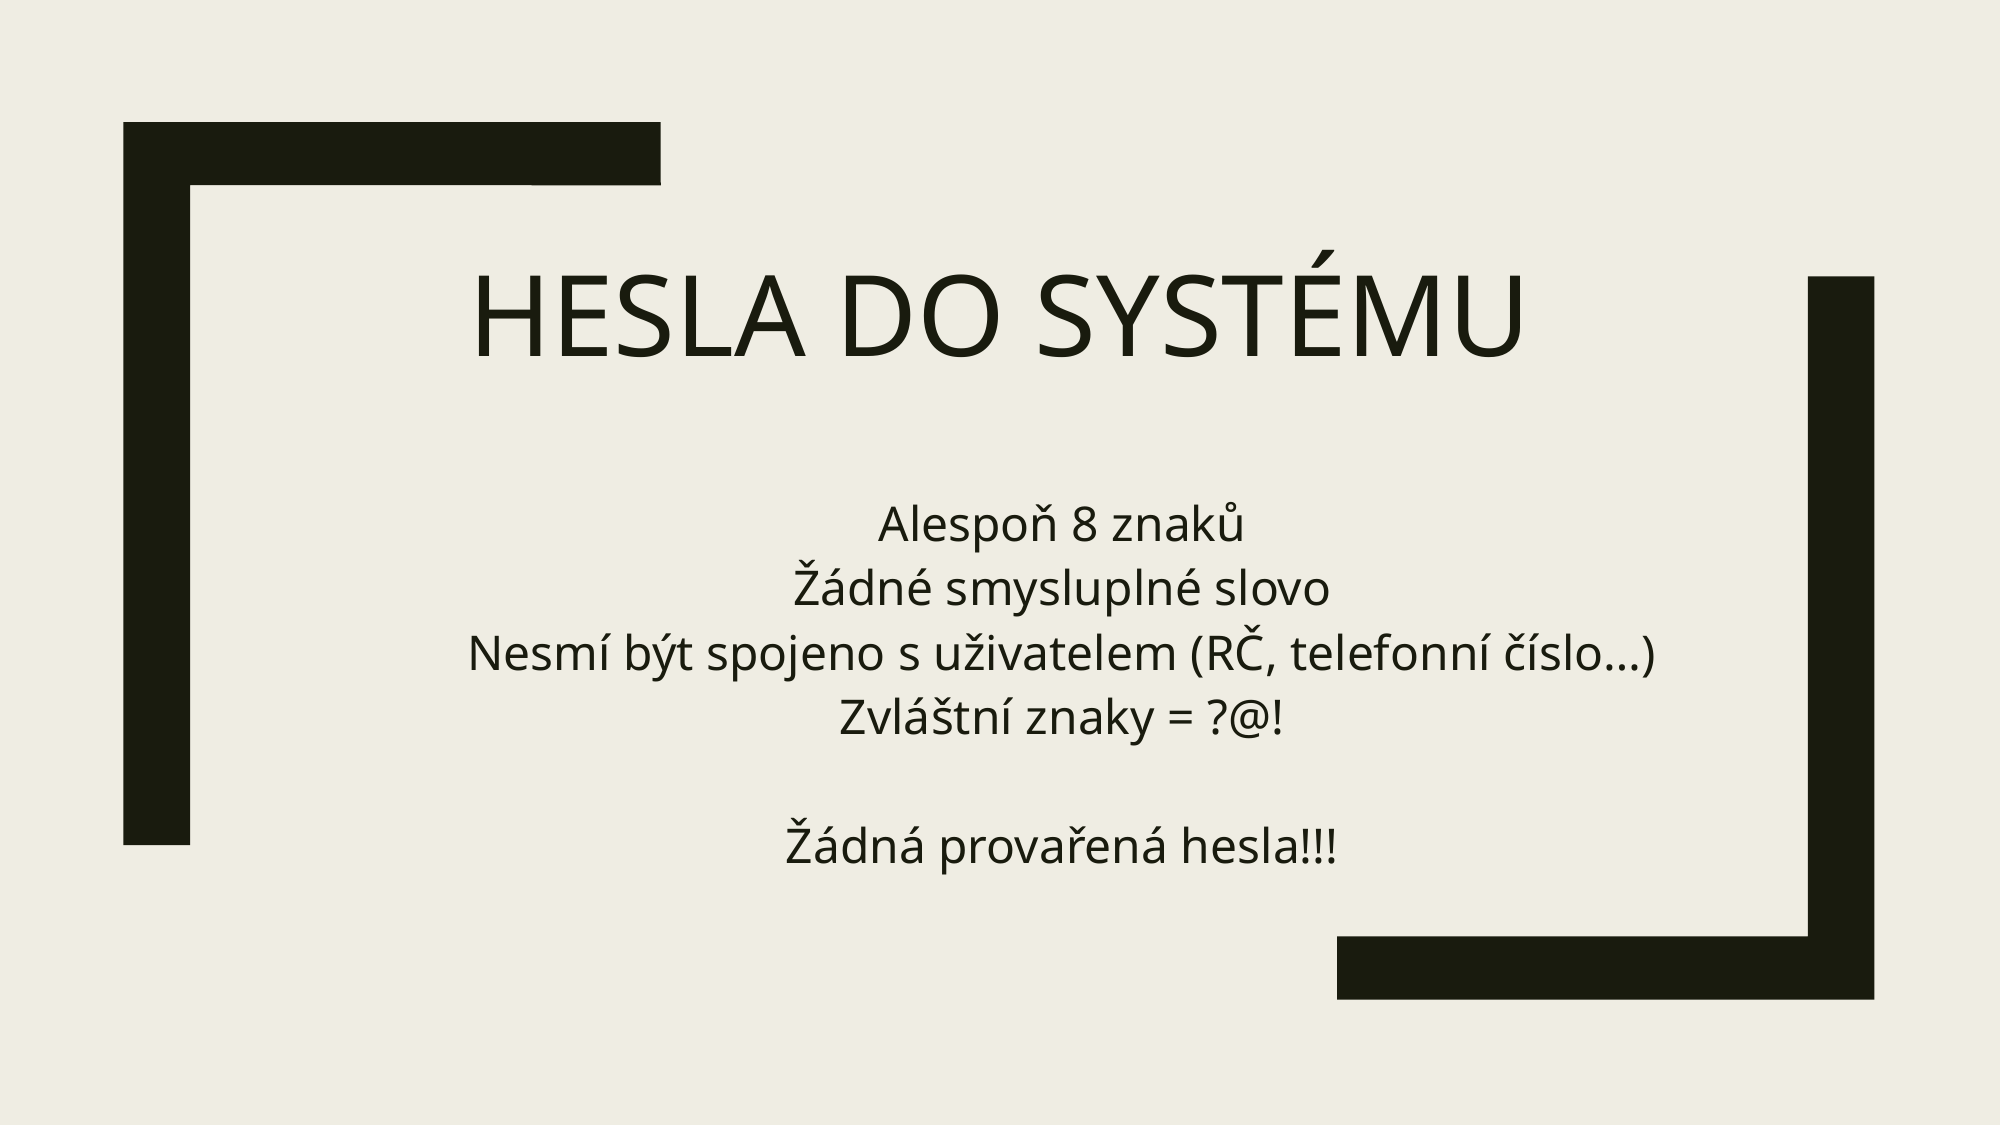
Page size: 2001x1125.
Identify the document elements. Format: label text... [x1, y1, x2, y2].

subtitle Alespoň 8 znaků Žádné smysluplné slovo Nesmí být spojeno s uživatelem (RČ, telefonní číslo…) Zvláštní znaky = ?@! Žádná provařená hesla!!! [439, 478, 1686, 902]
title Hesla do systému [314, 166, 1686, 389]
